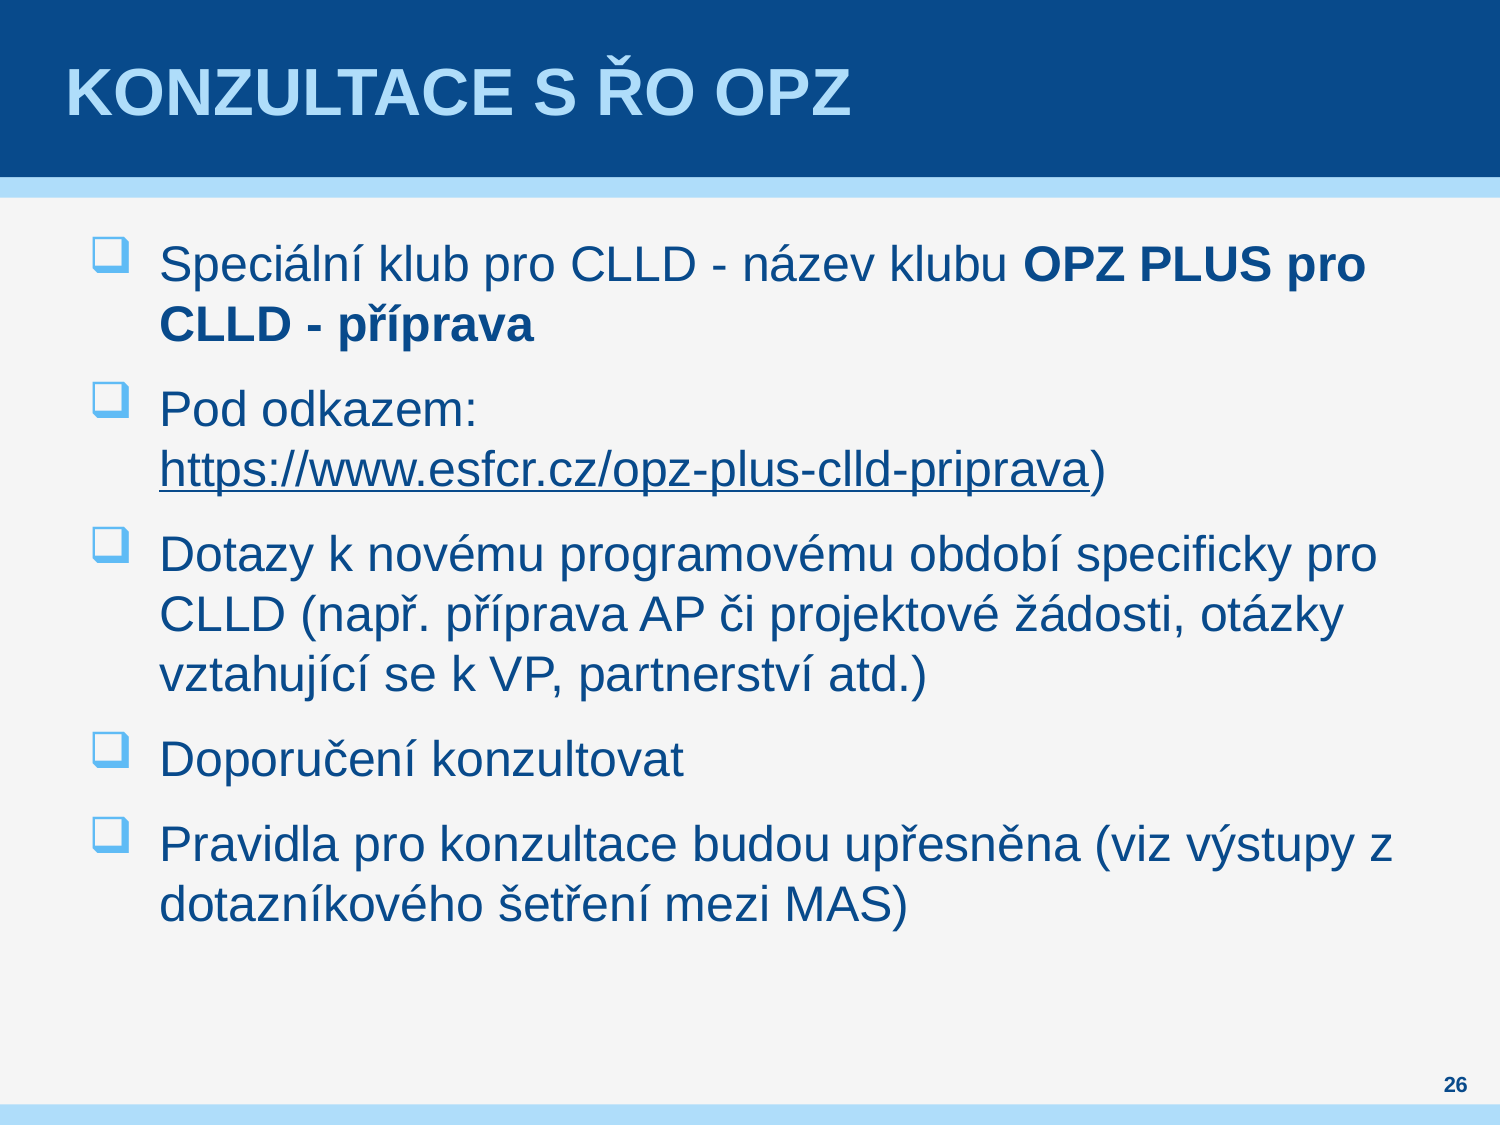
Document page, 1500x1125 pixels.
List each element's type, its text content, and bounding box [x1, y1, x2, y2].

slide_number 26 [1417, 1068, 1495, 1099]
title konzultace s ŘO OPZ [59, 0, 1441, 178]
list Speciální klub pro CLLD - název klubu OPZ PLUS pro CLLD - příprava Pod odkazem: https://www.esfcr.cz/opz-plus-clld-priprava) Dotazy k novému programovému období specificky pro CLLD (např. příprava AP či projektové žádosti, otázky vztahující se k VP, partnerství atd.) Doporučení konzultovat Pravidla pro konzultace budou upřesněna (viz výstupy z dotazníkového šetření mezi MAS) [88, 231, 1412, 1000]
